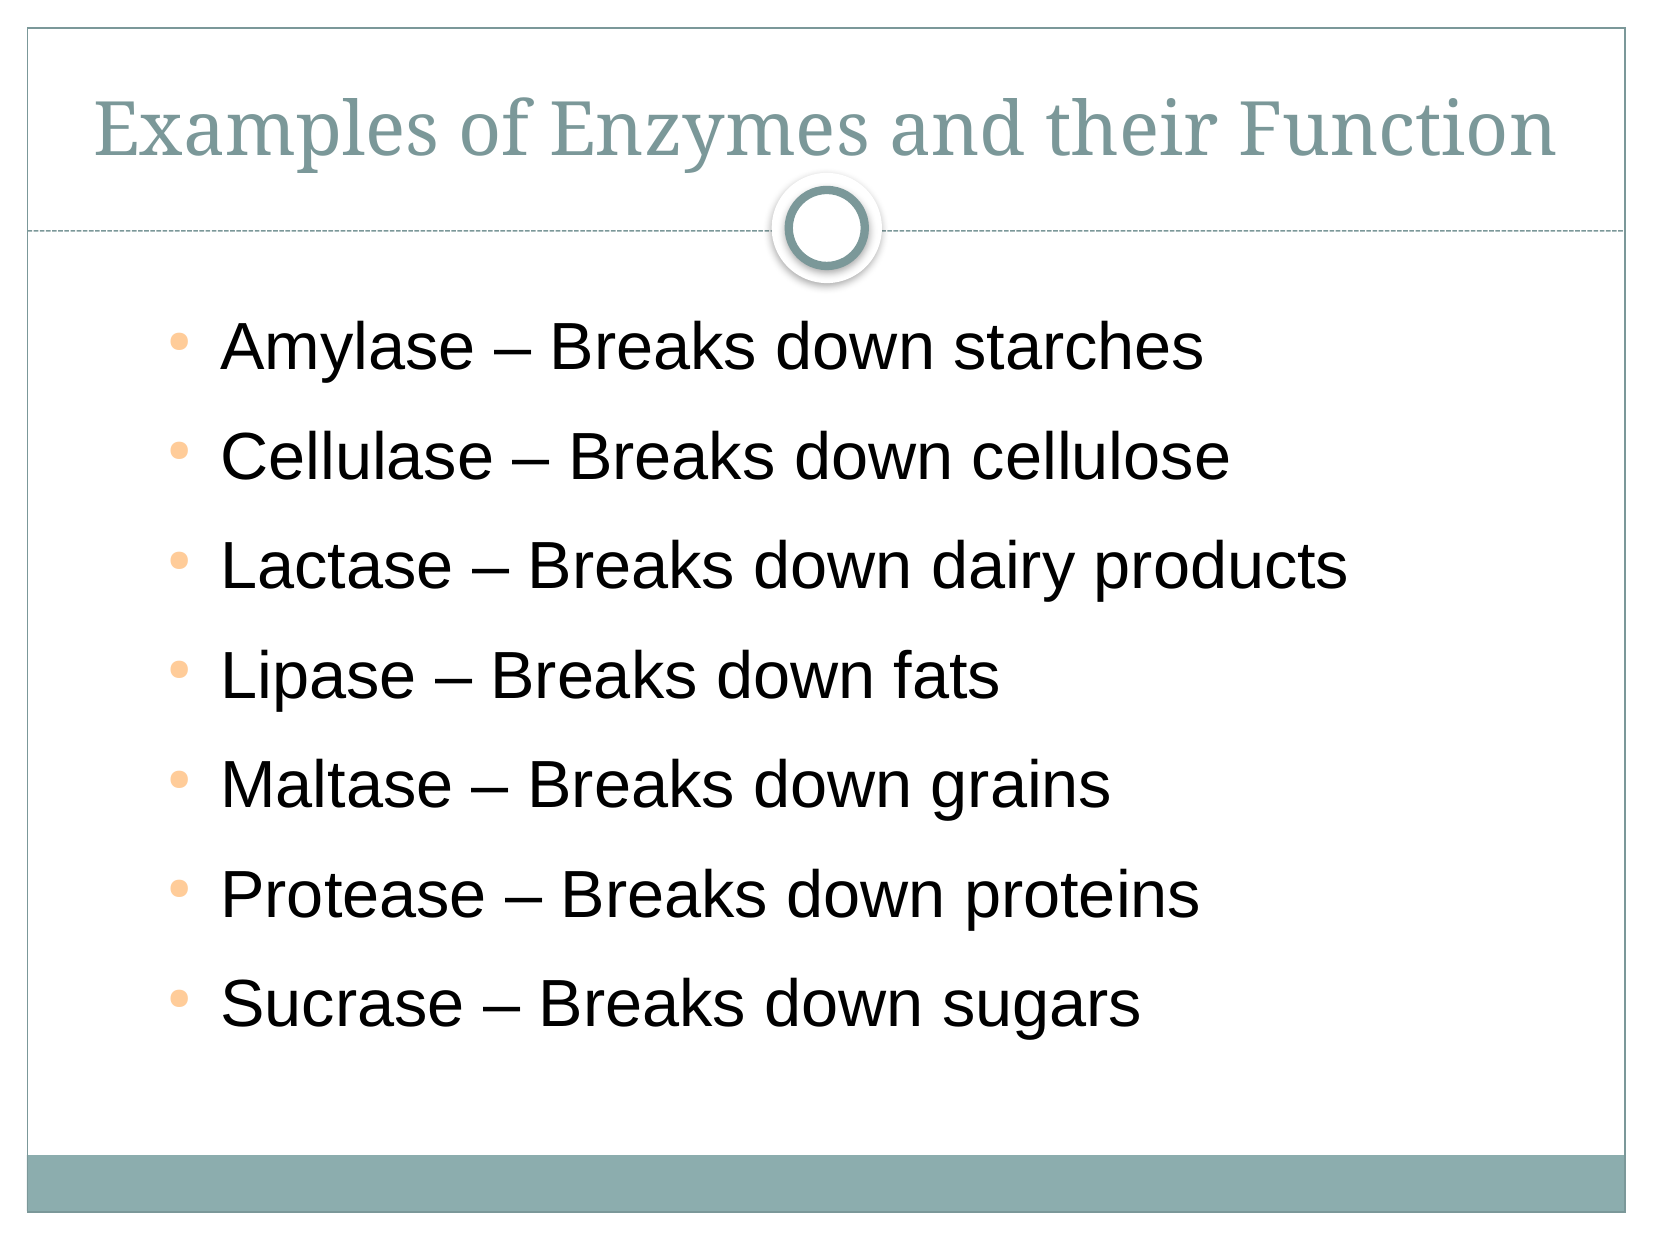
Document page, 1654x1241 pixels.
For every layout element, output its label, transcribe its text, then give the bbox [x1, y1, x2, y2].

list Amylase – Breaks down starches Cellulase – Breaks down cellulose Lactase – Breaks down dairy products Lipase – Breaks down fats Maltase – Breaks down grains Protease – Breaks down proteins Sucrase – Breaks down sugars [133, 295, 1520, 1099]
title Examples of Enzymes and their Function [54, 41, 1598, 179]
